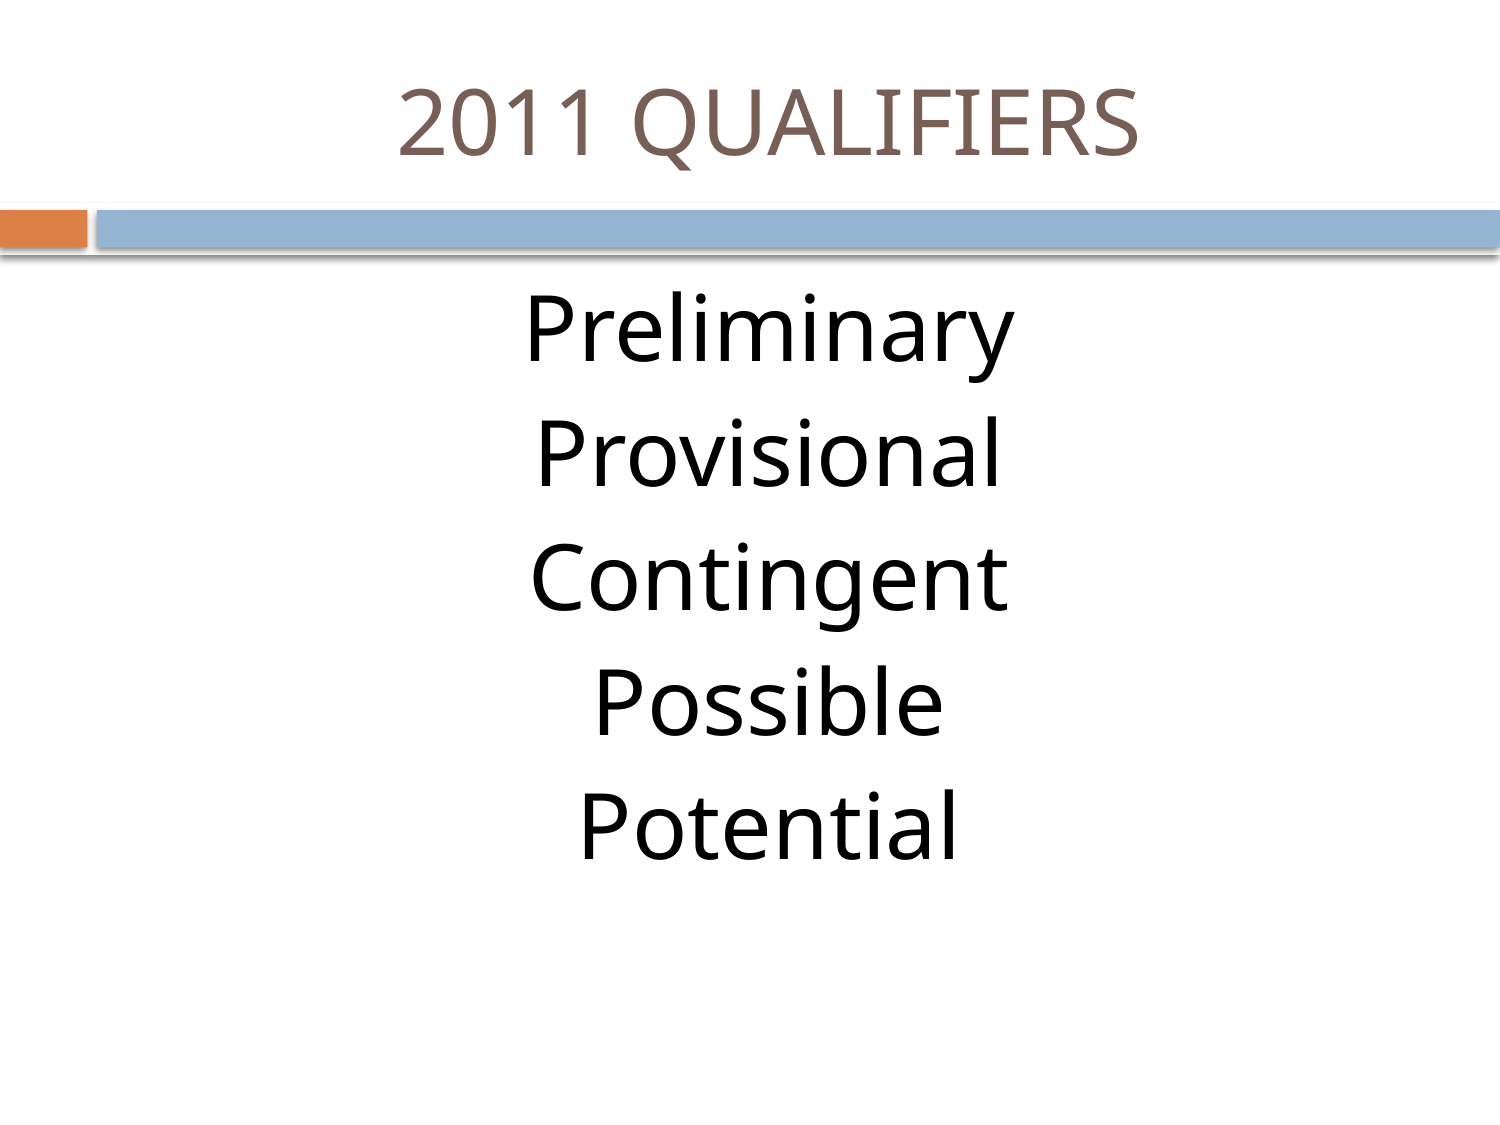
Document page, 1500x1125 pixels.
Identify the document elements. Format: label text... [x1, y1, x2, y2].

list Preliminary Provisional Contingent Possible Potential [100, 262, 1438, 1000]
title 2011 QUALIFIERS [100, 37, 1438, 200]
